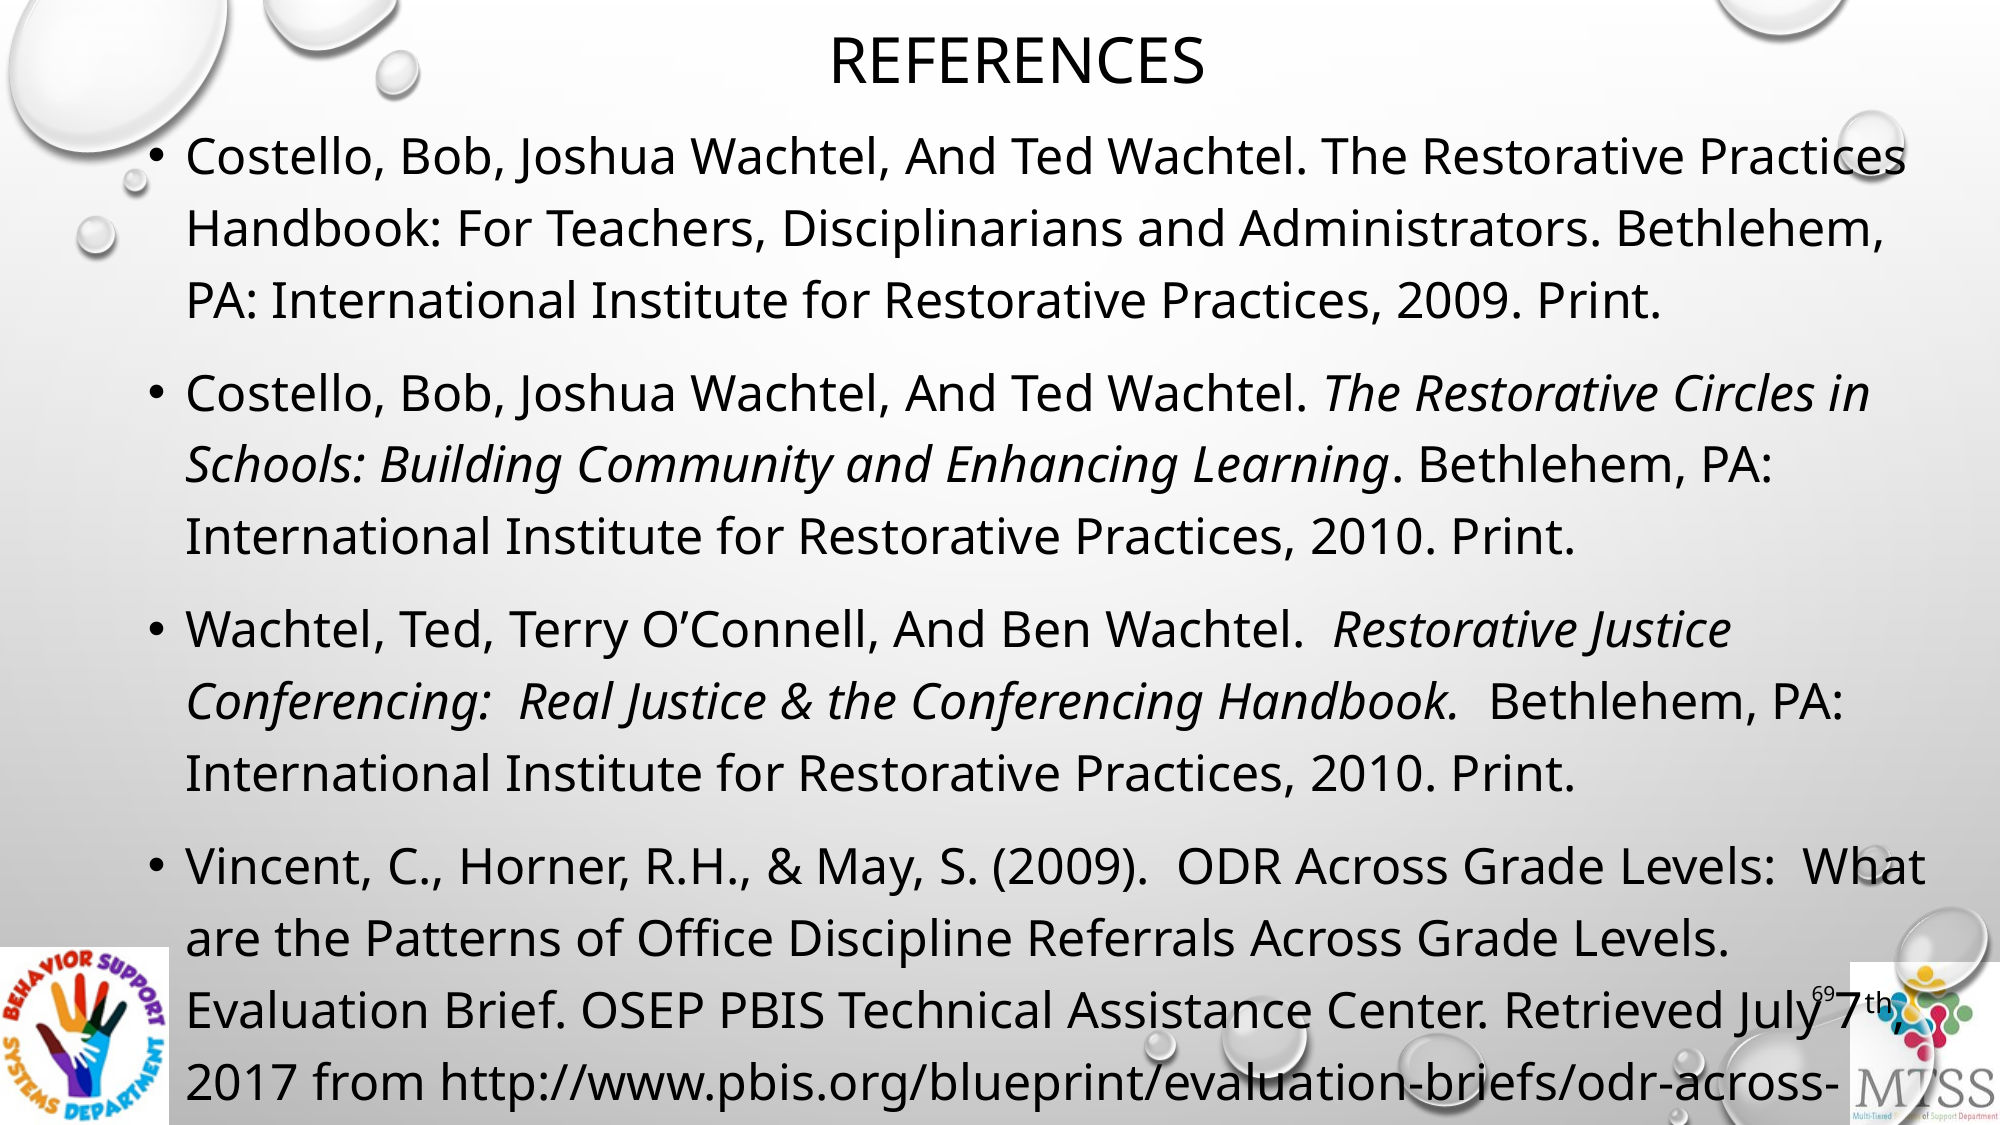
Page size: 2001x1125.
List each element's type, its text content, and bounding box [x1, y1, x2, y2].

title References [452, 20, 1599, 104]
picture [0, 0, 2000, 1125]
list Costello, Bob, Joshua Wachtel, And Ted Wachtel. The Restorative Practices Handbook: For Teachers, Disciplinarians and Administrators. Bethlehem, PA: International Institute for Restorative Practices, 2009. Print. Costello, Bob, Joshua Wachtel, And Ted Wachtel. The Restorative Circles in Schools: Building Community and Enhancing Learning. Bethlehem, PA: International Institute for Restorative Practices, 2010. Print. Wachtel, Ted, Terry O’Connell, And Ben Wachtel. Restorative Justice Conferencing: Real Justice & the Conferencing Handbook. Bethlehem, PA: International Institute for Restorative Practices, 2010. Print. Vincent, C., Horner, R.H., & May, S. (2009). ODR Across Grade Levels: What are the Patterns of Office Discipline Referrals Across Grade Levels. Evaluation Brief. OSEP PBIS Technical Assistance Center. Retrieved July 7th, 2017 from http://www.pbis.org/blueprint/evaluation-briefs/odr-across-grade-levels [132, 104, 1967, 1125]
slide_number 69 [1724, 965, 1851, 1025]
